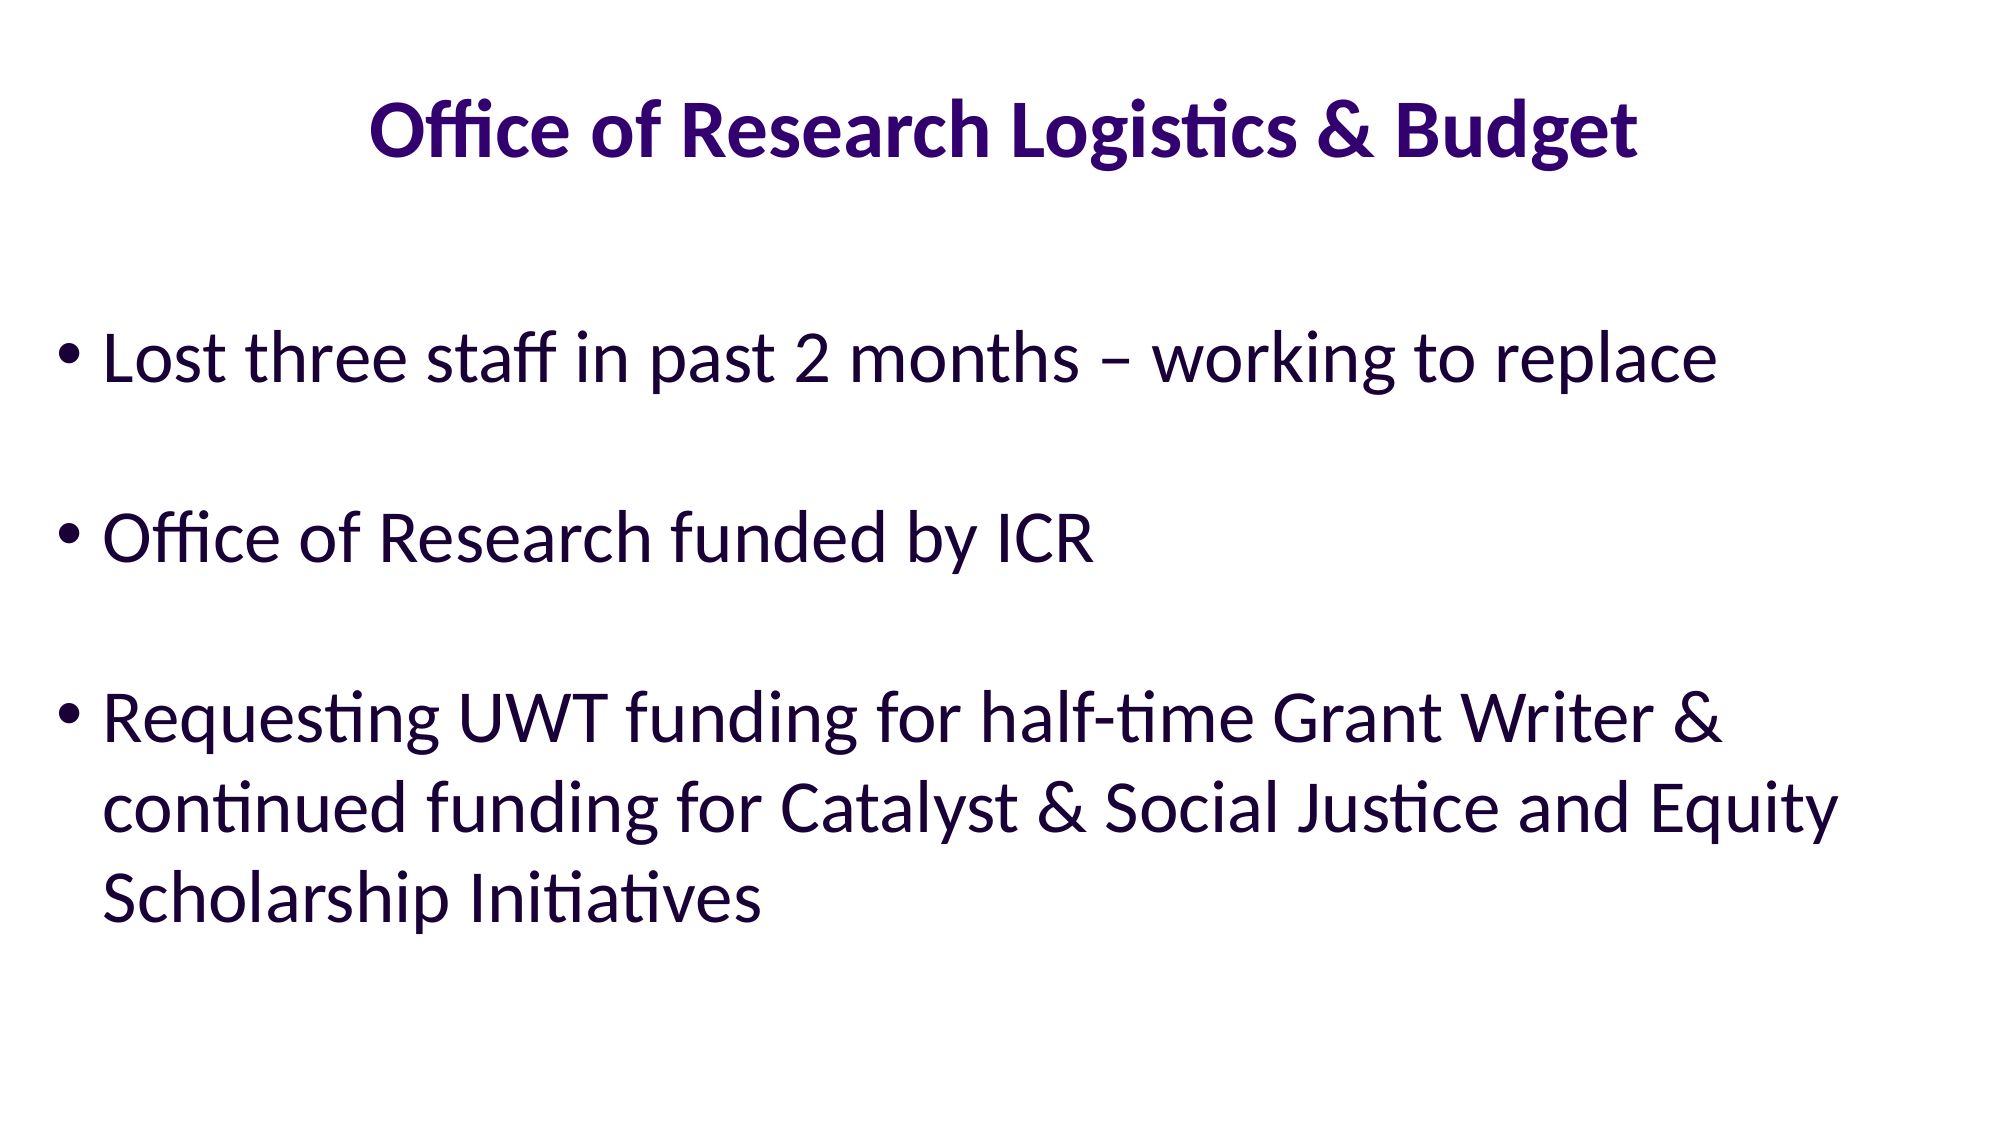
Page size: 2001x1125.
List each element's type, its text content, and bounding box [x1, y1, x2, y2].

text_box Lost three staff in past 2 months – working to replace Office of Research funded by ICR Requesting UWT funding for half-time Grant Writer & continued funding for Catalyst & Social Justice and Equity Scholarship Initiatives [41, 299, 1911, 945]
text_box Office of Research Logistics & Budget [354, 67, 1655, 182]
